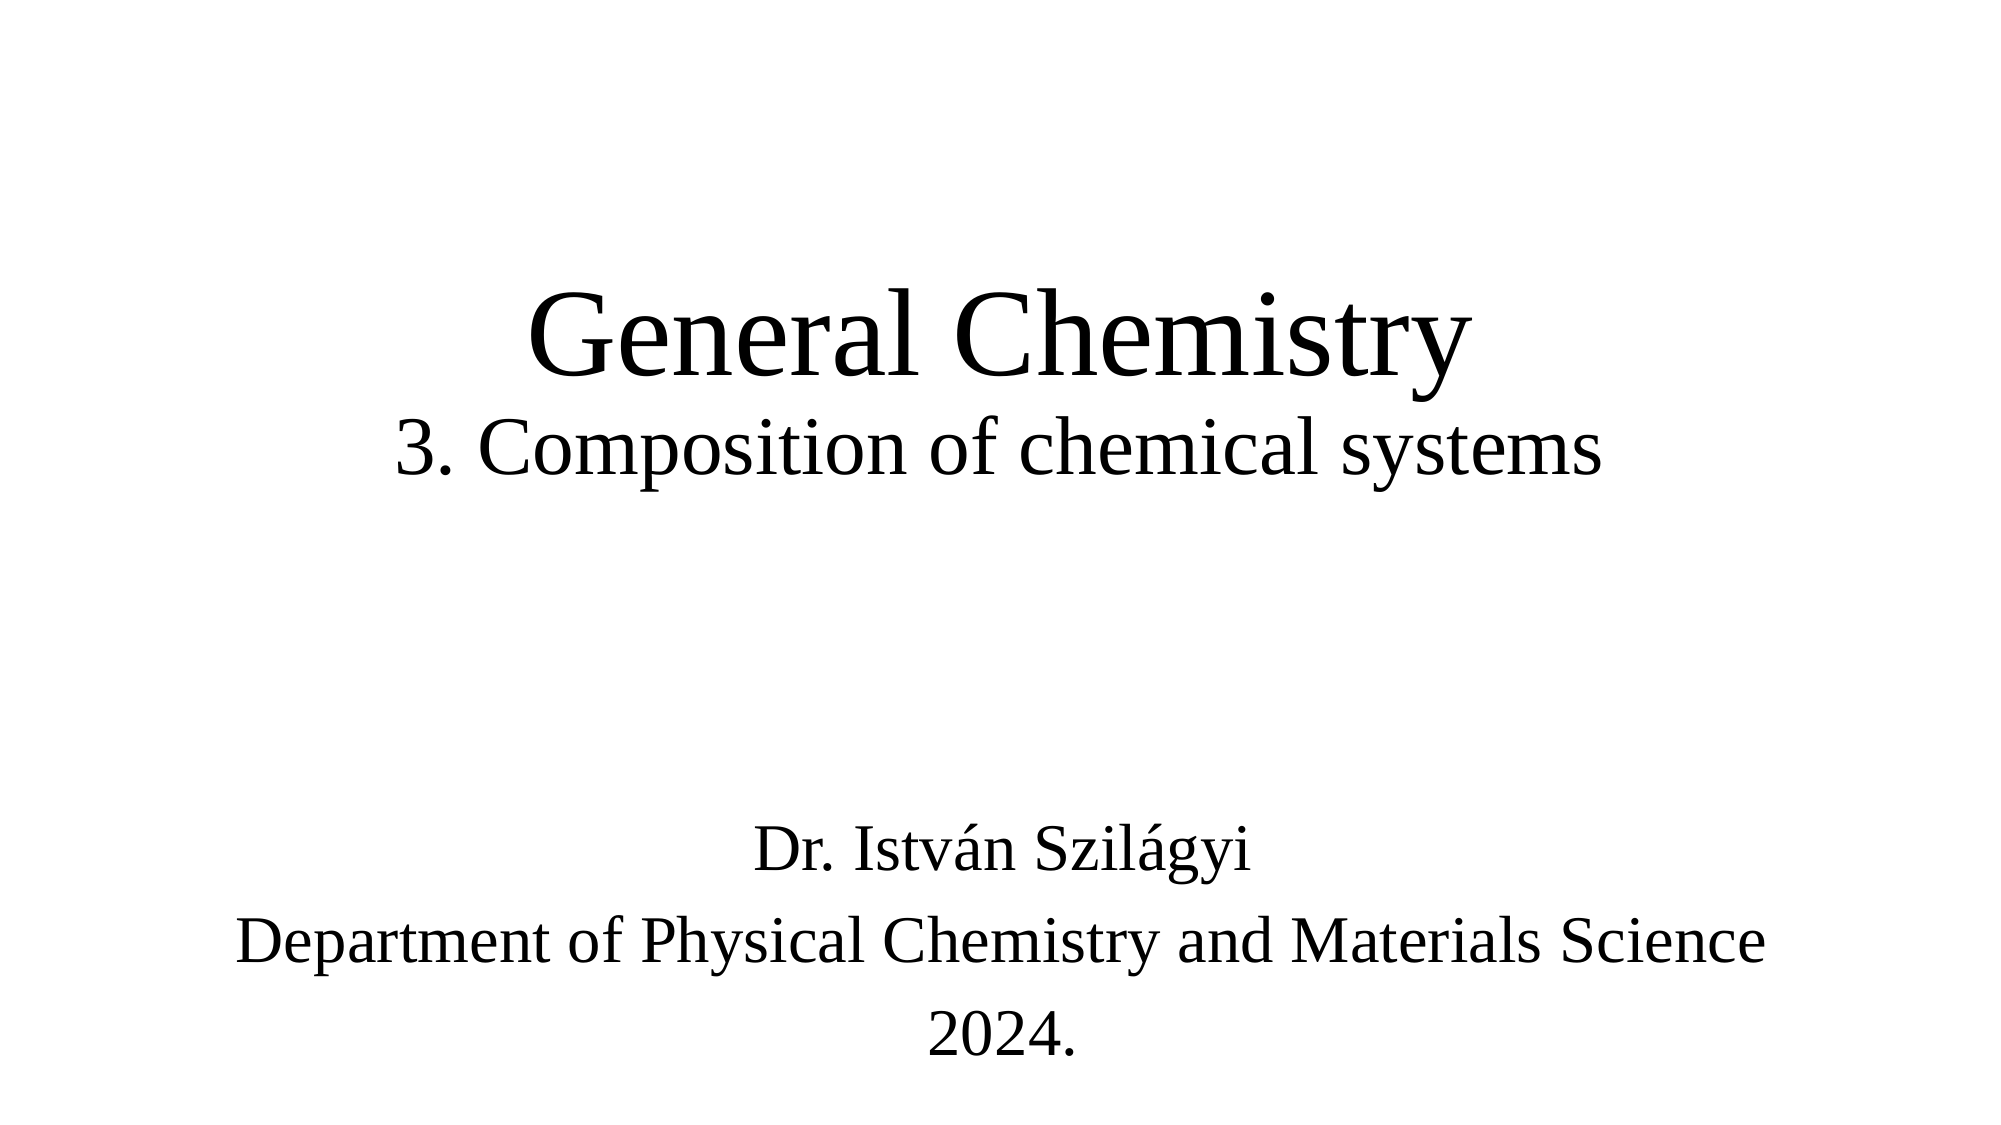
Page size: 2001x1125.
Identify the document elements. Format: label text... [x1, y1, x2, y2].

subtitle Dr. István Szilágyi Department of Physical Chemistry and Materials Science 2024. [213, 805, 1793, 1077]
title General Chemistry 3. Composition of chemical systems [249, 184, 1750, 576]
